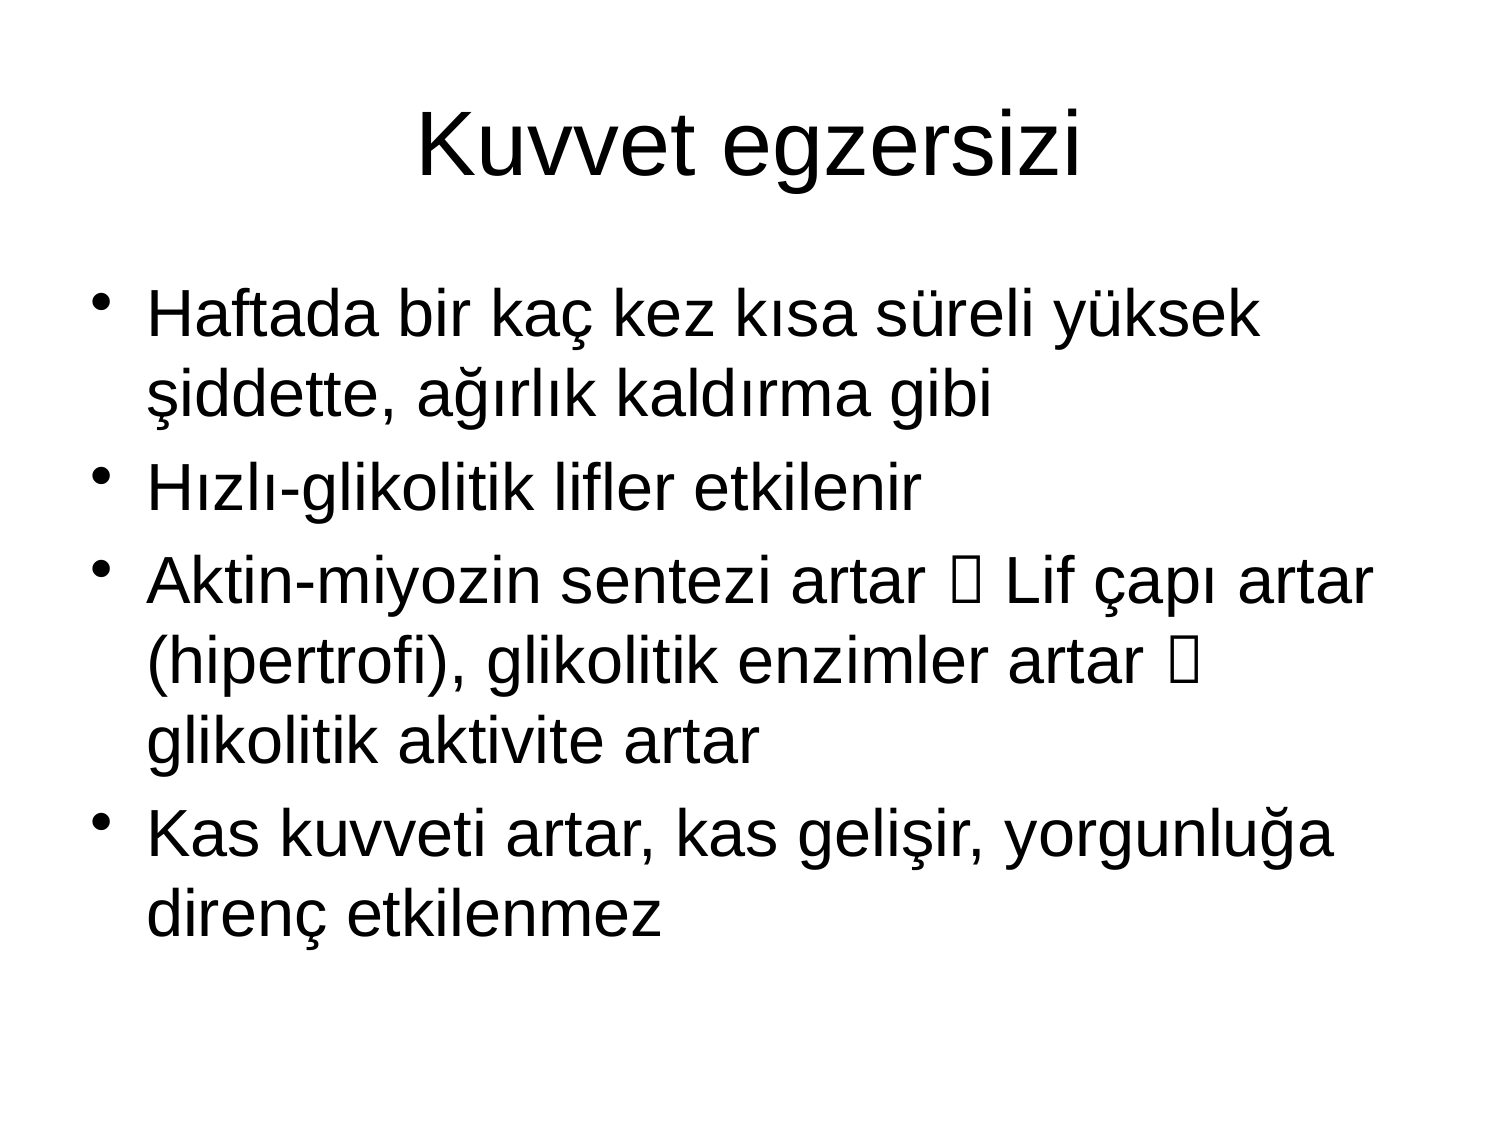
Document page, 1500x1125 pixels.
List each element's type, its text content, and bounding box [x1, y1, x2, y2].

title Kuvvet egzersizi [75, 45, 1425, 233]
list Haftada bir kaç kez kısa süreli yüksek şiddette, ağırlık kaldırma gibi Hızlı-glikolitik lifler etkilenir Aktin-miyozin sentezi artar  Lif çapı artar (hipertrofi), glikolitik enzimler artar  glikolitik aktivite artar Kas kuvveti artar, kas gelişir, yorgunluğa direnç etkilenmez [75, 262, 1425, 1005]
